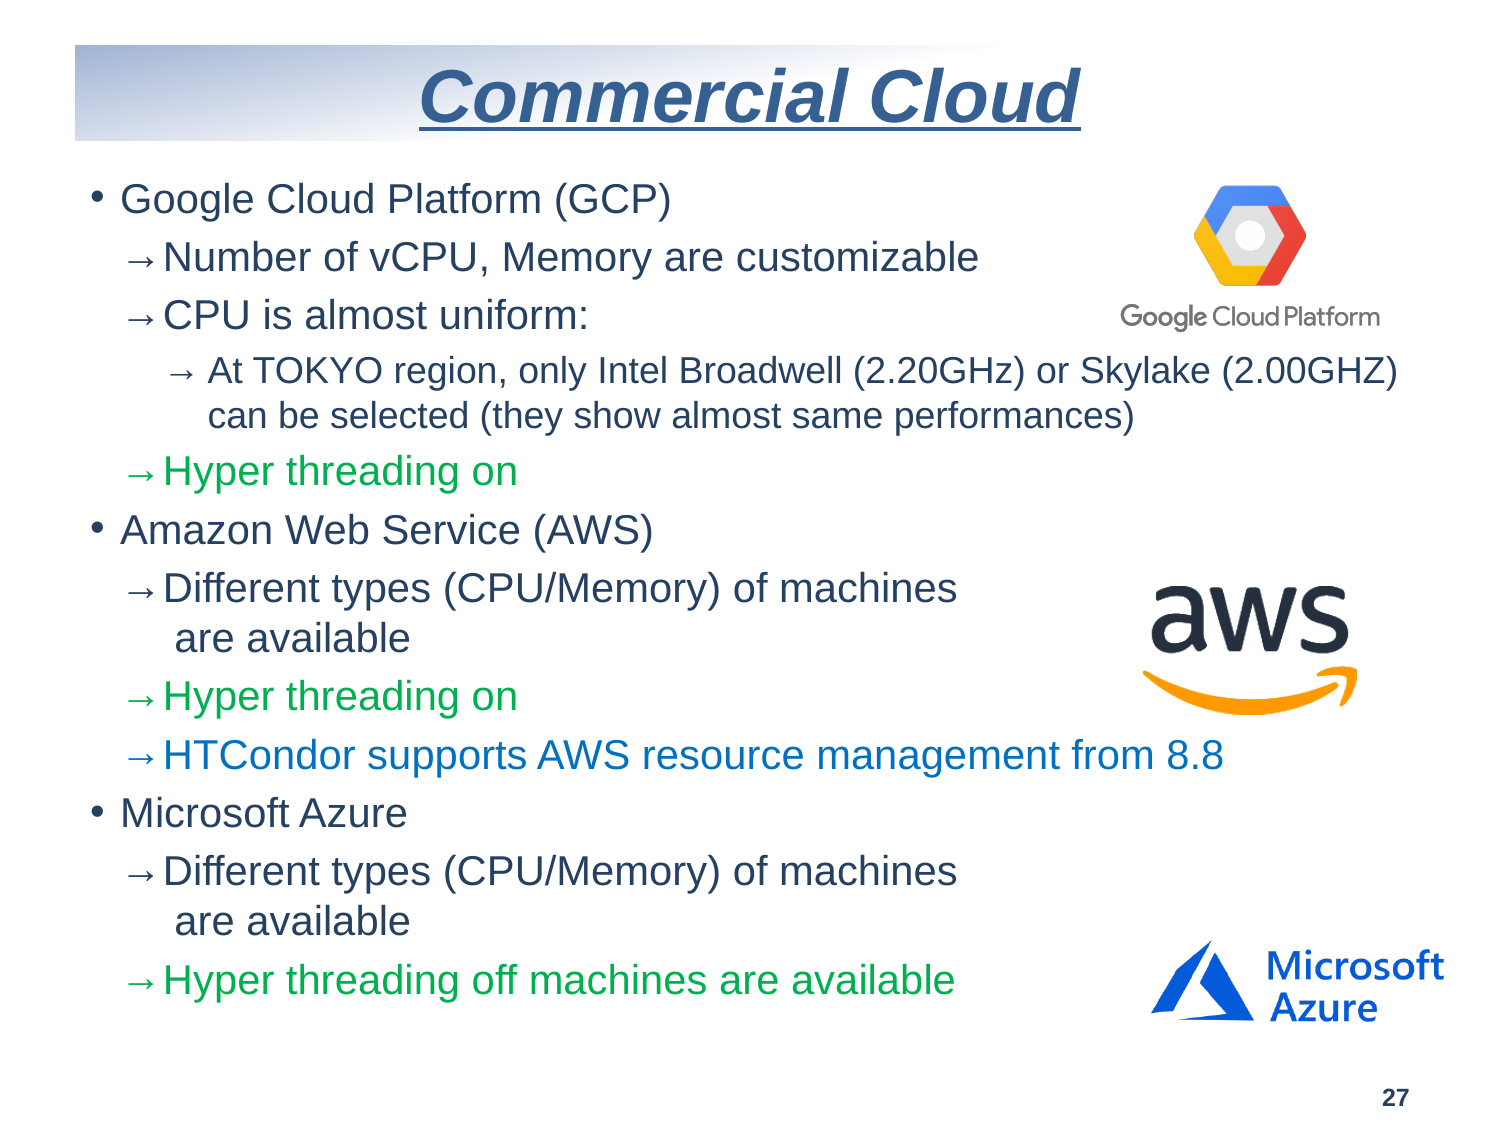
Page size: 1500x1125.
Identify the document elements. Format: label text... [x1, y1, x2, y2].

picture [1142, 585, 1357, 715]
picture [1139, 901, 1454, 1059]
slide_number 27 [1074, 1078, 1425, 1115]
title Commercial Cloud [75, 45, 1425, 141]
list Google Cloud Platform (GCP) Number of vCPU, Memory are customizable CPU is almost uniform: At TOKYO region, only Intel Broadwell (2.20GHz) or Skylake (2.00GHZ) can be selected (they show almost same performances) Hyper threading on Amazon Web Service (AWS) Different types (CPU/Memory) of machines are available Hyper threading on HTCondor supports AWS resource management from 8.8 Microsoft Azure Different types (CPU/Memory) of machines are available Hyper threading off machines are available [74, 163, 1471, 1055]
picture [1094, 159, 1406, 352]
